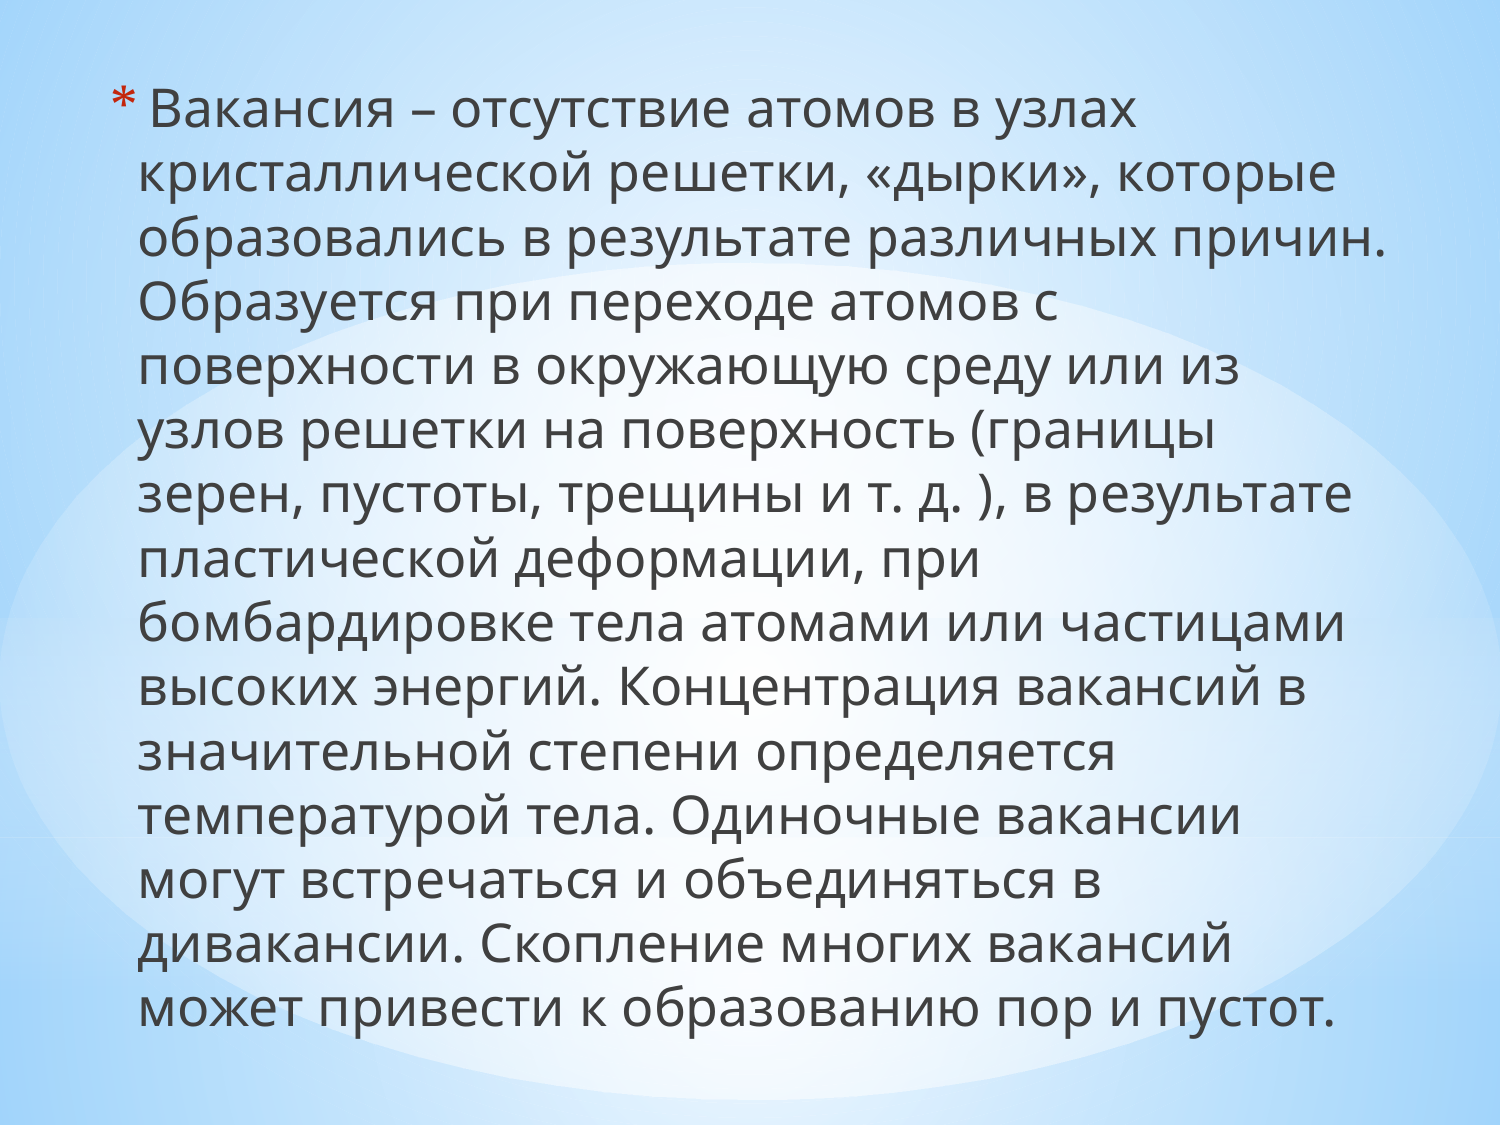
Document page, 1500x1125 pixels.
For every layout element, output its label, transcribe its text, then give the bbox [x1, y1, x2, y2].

list Вакансия – отсутствие атомов в узлах кристаллической решетки, «дырки», которые образовались в результате различных причин. Образуется при переходе атомов с поверхности в окружающую среду или из узлов решетки на поверхность (границы зерен, пустоты, трещины и т. д. ), в результате пластической деформации, при бомбардировке тела атомами или частицами высоких энергий. Концентрация вакансий в значительной степени определяется температурой тела. Одиночные вакансии могут встречаться и объединяться в дивакансии. Скопление многих вакансий может привести к образованию пор и пустот. [88, 66, 1412, 1047]
